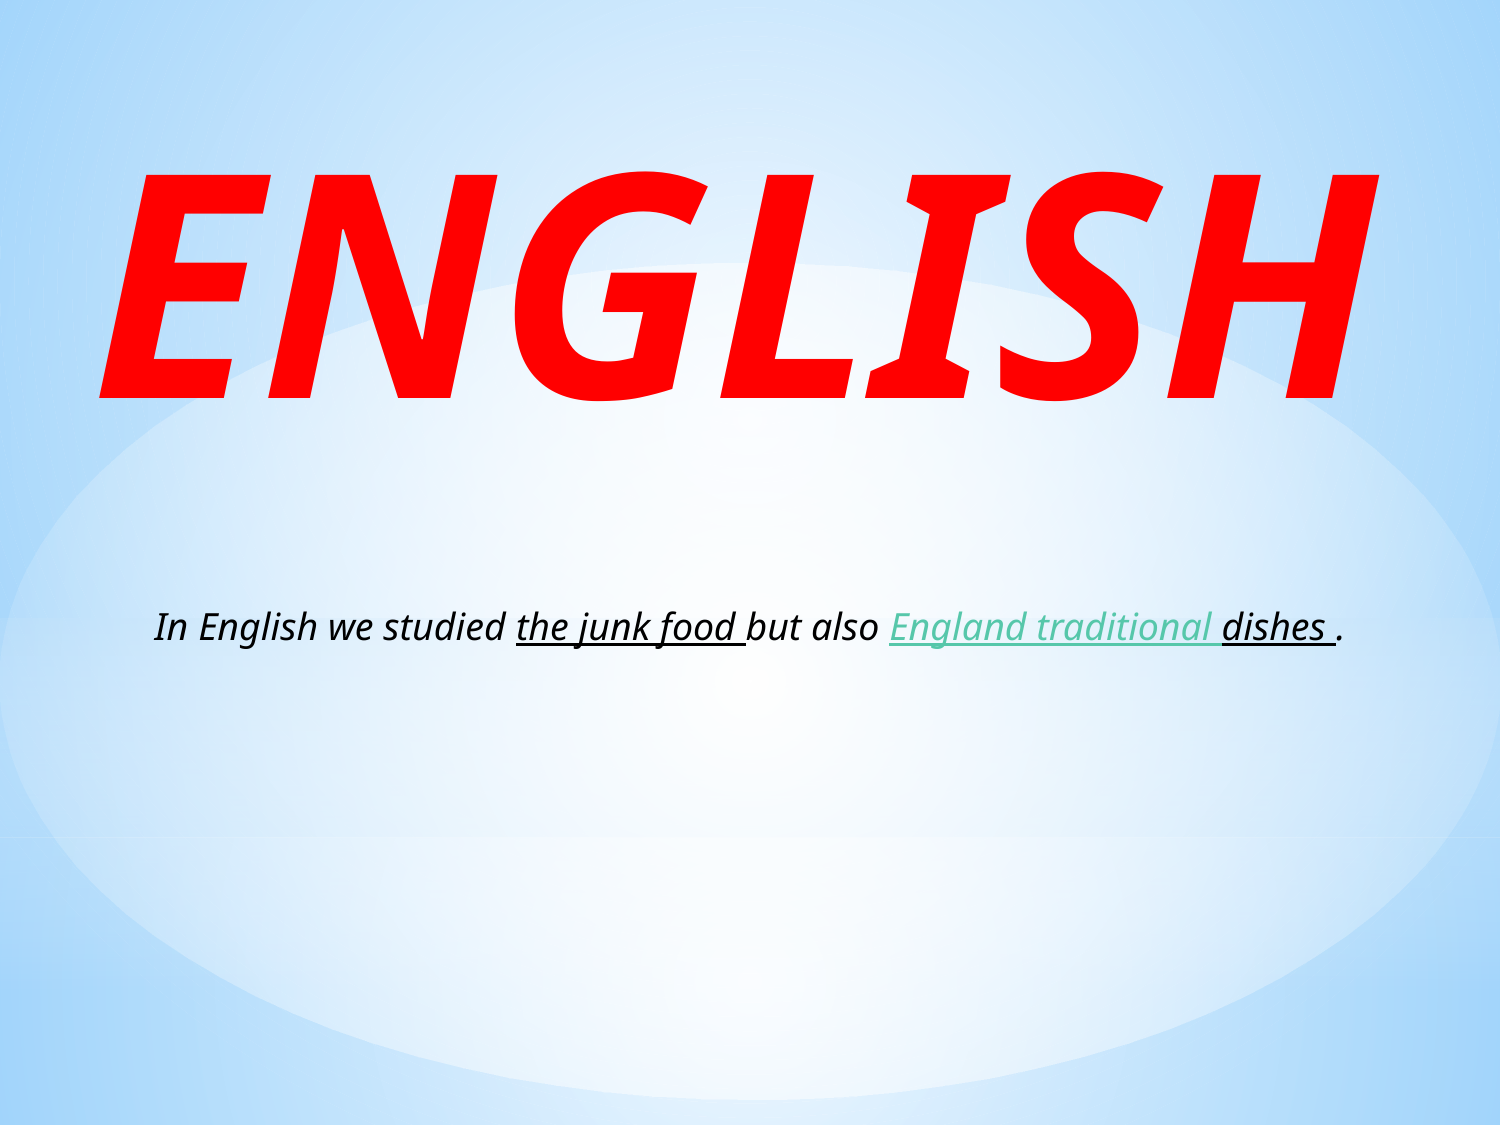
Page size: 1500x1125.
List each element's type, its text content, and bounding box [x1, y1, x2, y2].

text_box ENGLISH [76, 78, 1424, 468]
text_box In English we studied the junk food but also England traditional dishes . [117, 550, 1382, 662]
